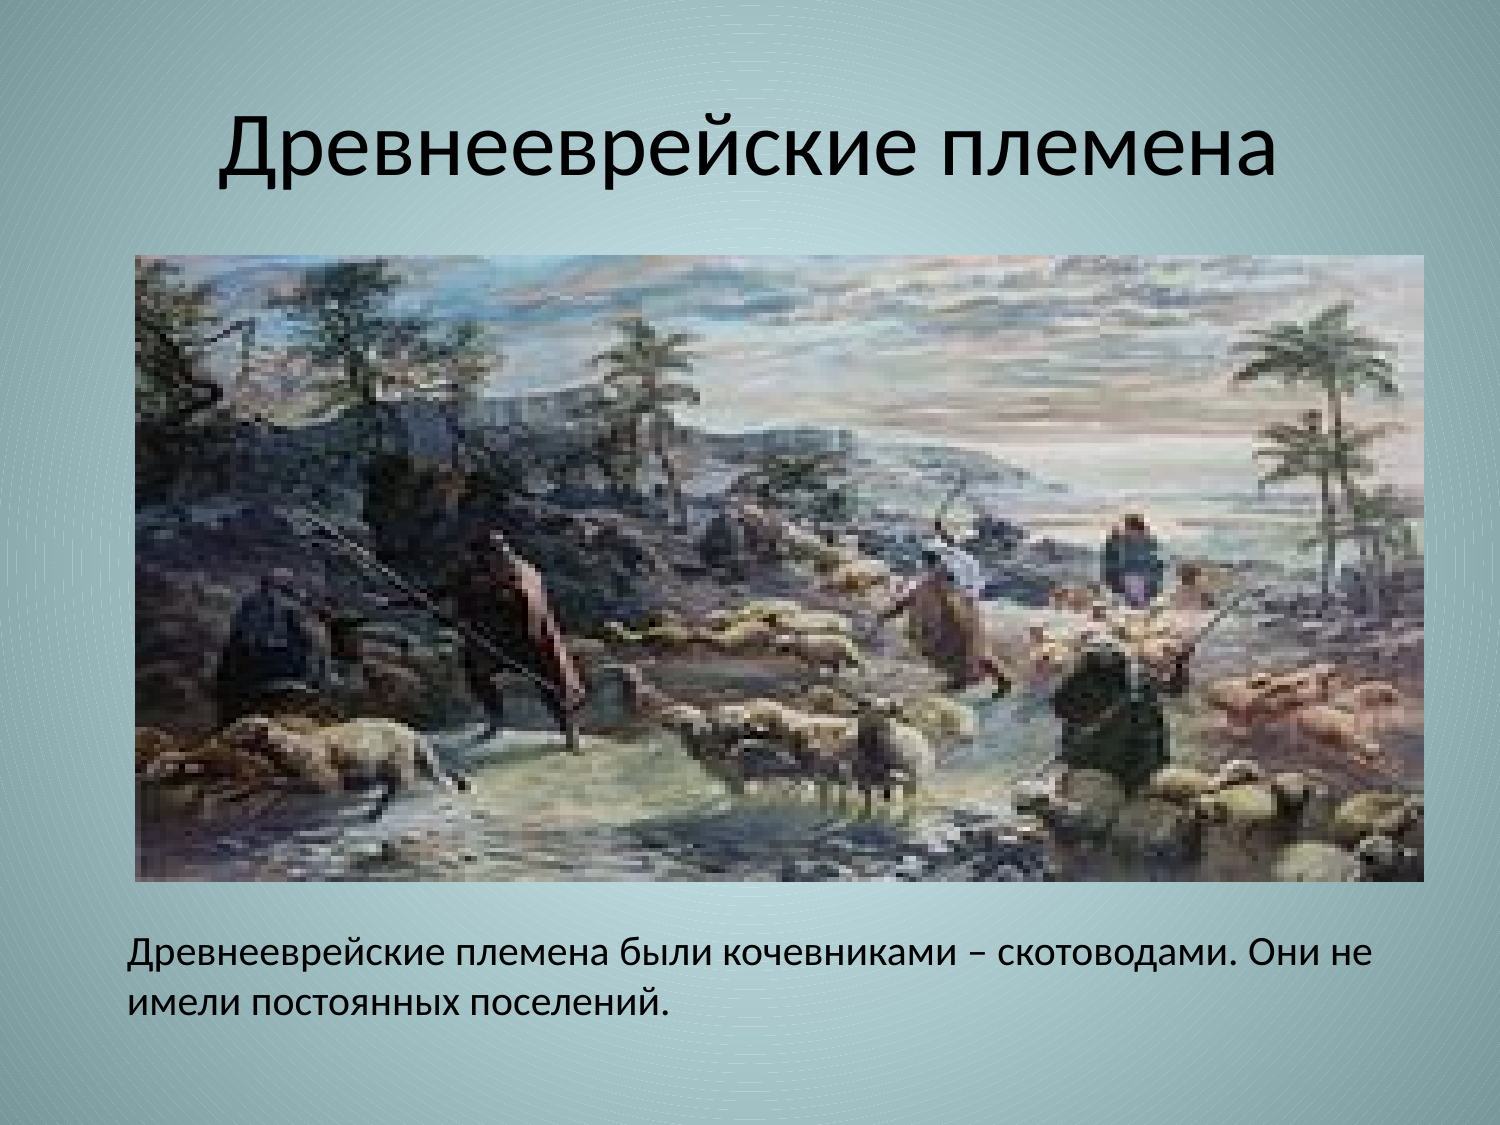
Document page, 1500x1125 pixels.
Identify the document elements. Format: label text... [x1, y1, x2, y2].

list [135, 255, 1424, 882]
title Древнееврейские племена [75, 45, 1425, 233]
text_box Древнееврейские племена были кочевниками – скотоводами. Они не имели постоянных поселений. [112, 916, 1424, 1032]
